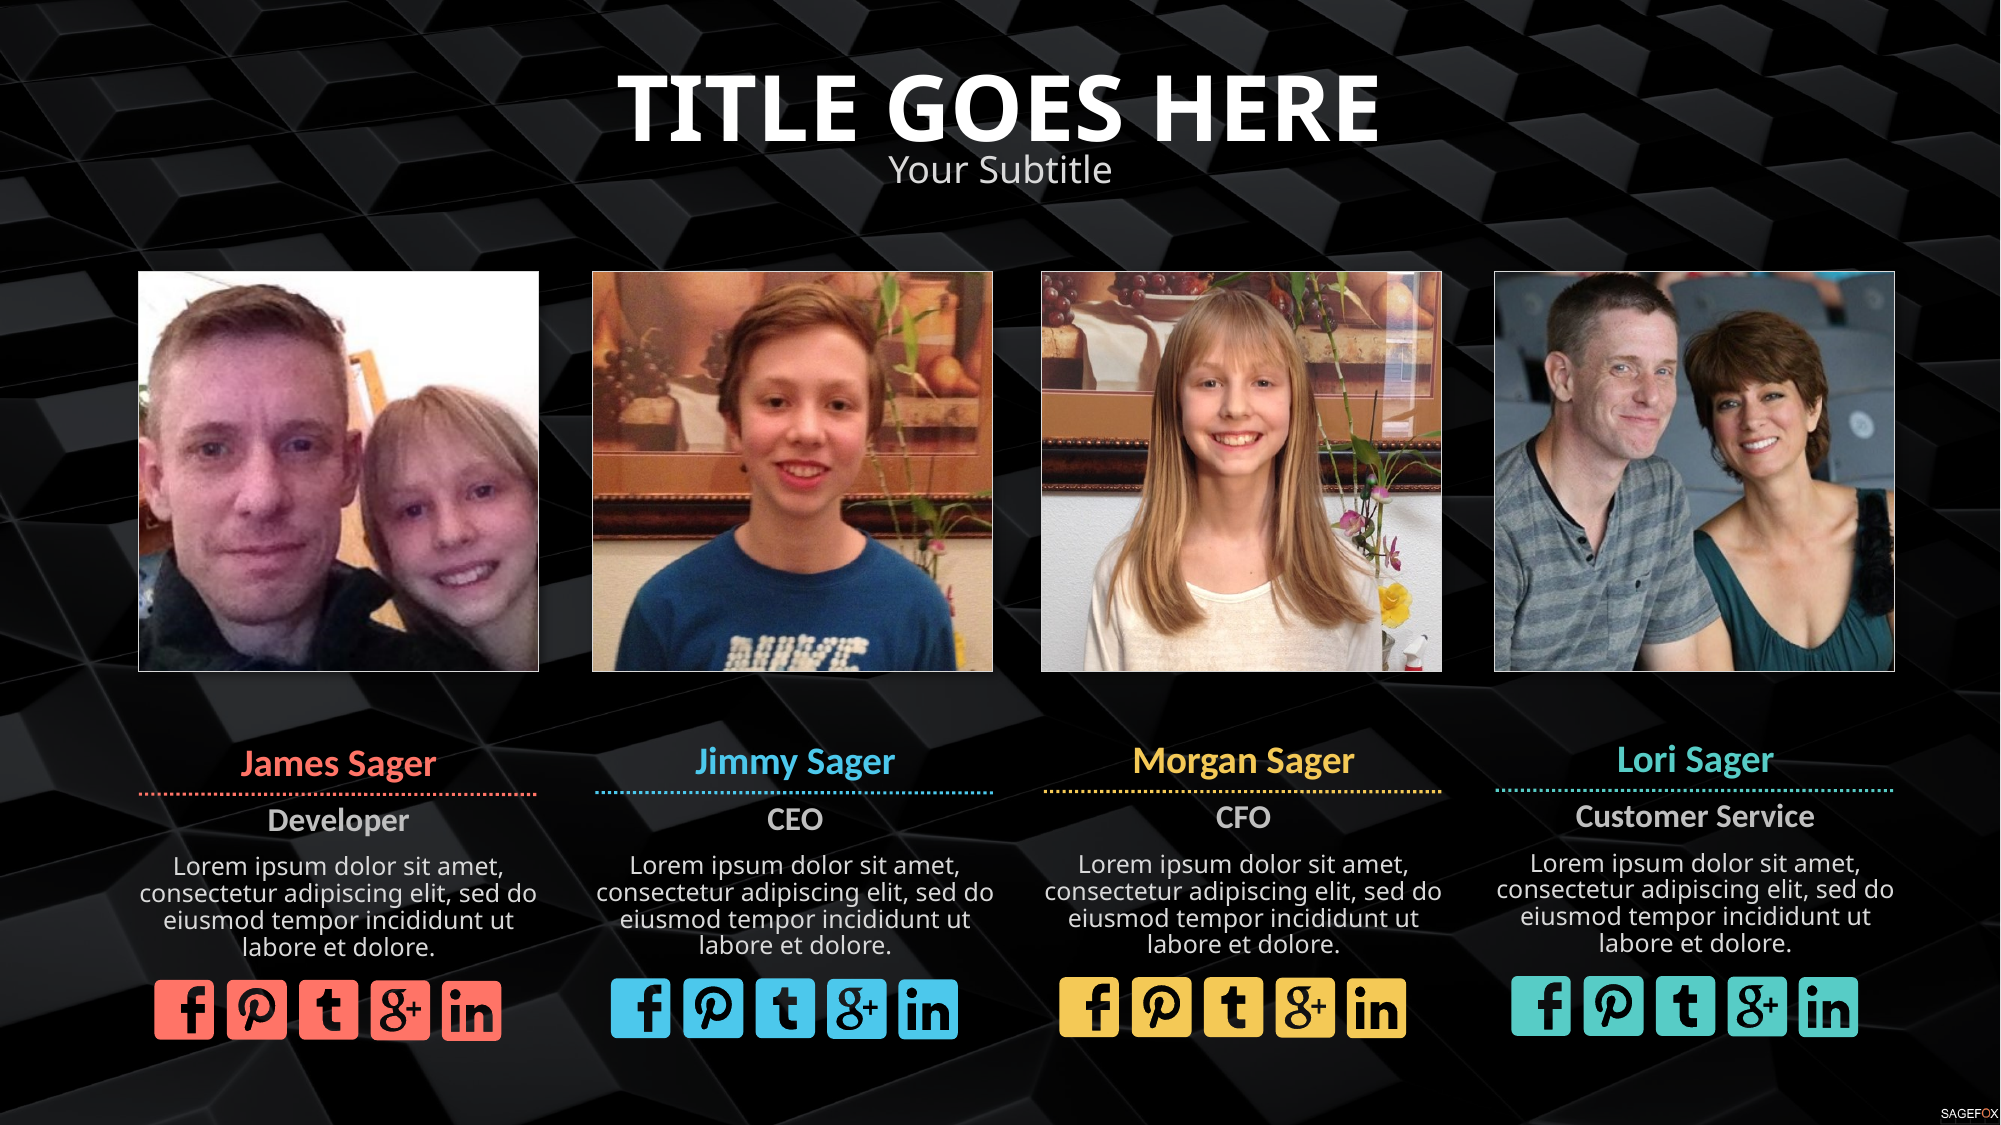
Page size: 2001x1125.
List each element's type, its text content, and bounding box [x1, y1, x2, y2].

text_box [591, 270, 993, 672]
text_box Jimmy Sager [620, 740, 971, 784]
text_box Customer Service [1520, 796, 1871, 839]
picture [0, 0, 2001, 1125]
text_box Lorem ipsum dolor sit amet, consectetur adipiscing elit, sed do eiusmod tempor incididunt ut labore et dolore. [1495, 850, 1896, 964]
text_box James Sager [163, 742, 514, 785]
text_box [1059, 977, 1407, 1039]
text_box Lorem ipsum dolor sit amet, consectetur adipiscing elit, sed do eiusmod tempor incididunt ut labore et dolore. [1043, 851, 1444, 965]
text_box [1511, 976, 1859, 1038]
text_box Lorem ipsum dolor sit amet, consectetur adipiscing elit, sed do eiusmod tempor incididunt ut labore et dolore. [138, 854, 539, 968]
text_box [138, 270, 540, 672]
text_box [154, 979, 502, 1041]
text_box [1040, 270, 1442, 672]
text_box Lori Sager [1520, 738, 1871, 781]
text_box [1494, 271, 1896, 673]
text_box Morgan Sager [1068, 739, 1419, 782]
text_box Developer [163, 799, 514, 842]
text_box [610, 978, 958, 1040]
text_box CFO [1068, 797, 1419, 840]
text_box Lorem ipsum dolor sit amet, consectetur adipiscing elit, sed do eiusmod tempor incididunt ut labore et dolore. [595, 852, 996, 966]
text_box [548, 42, 1452, 199]
text_box CEO [620, 798, 971, 841]
